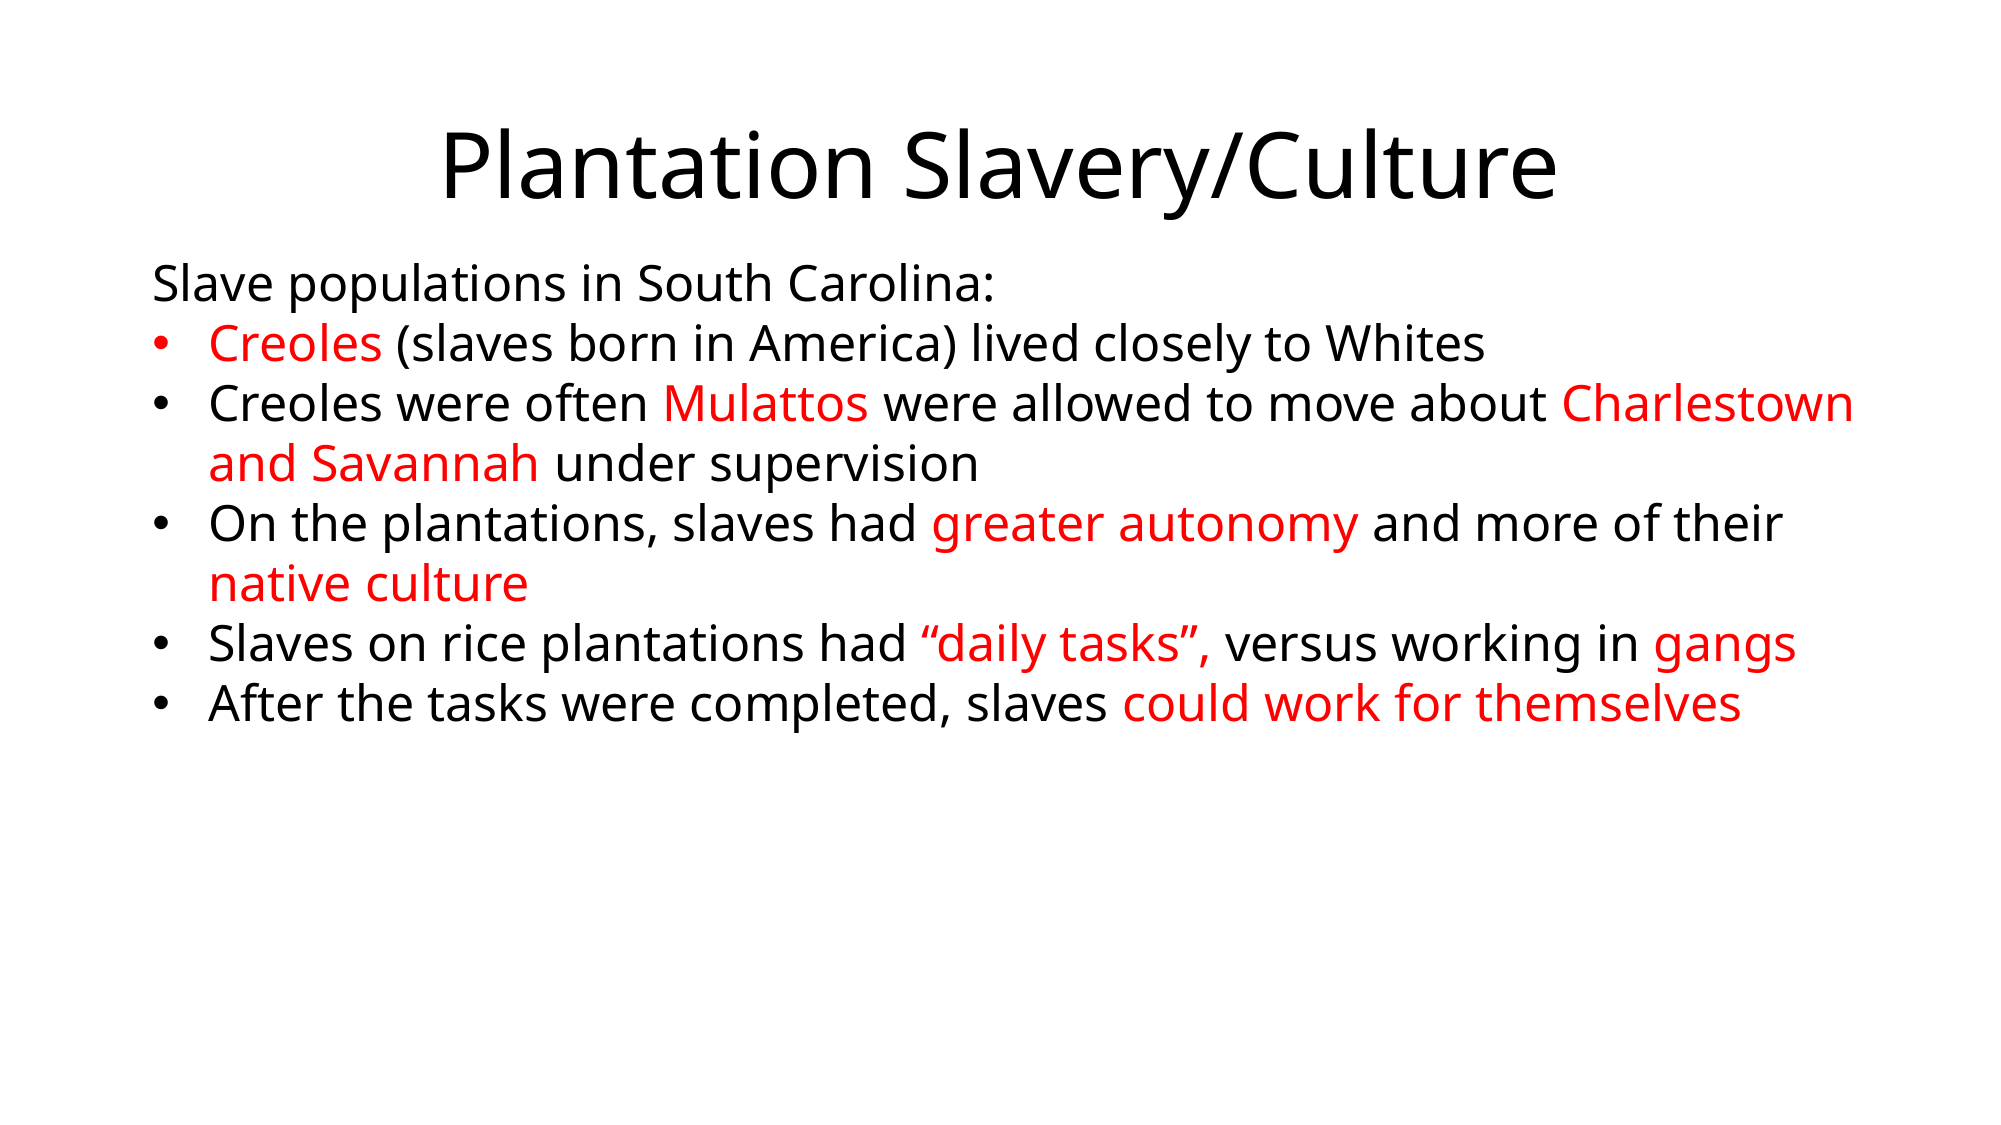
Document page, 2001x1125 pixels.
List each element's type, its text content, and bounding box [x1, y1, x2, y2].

title Plantation Slavery/Culture [137, 59, 1863, 244]
text_box Slave populations in South Carolina: Creoles (slaves born in America) lived closely to Whites Creoles were often Mulattos were allowed to move about Charlestown and Savannah under supervision On the plantations, slaves had greater autonomy and more of their native culture Slaves on rice plantations had “daily tasks”, versus working in gangs After the tasks were completed, slaves could work for themselves [137, 244, 1934, 740]
